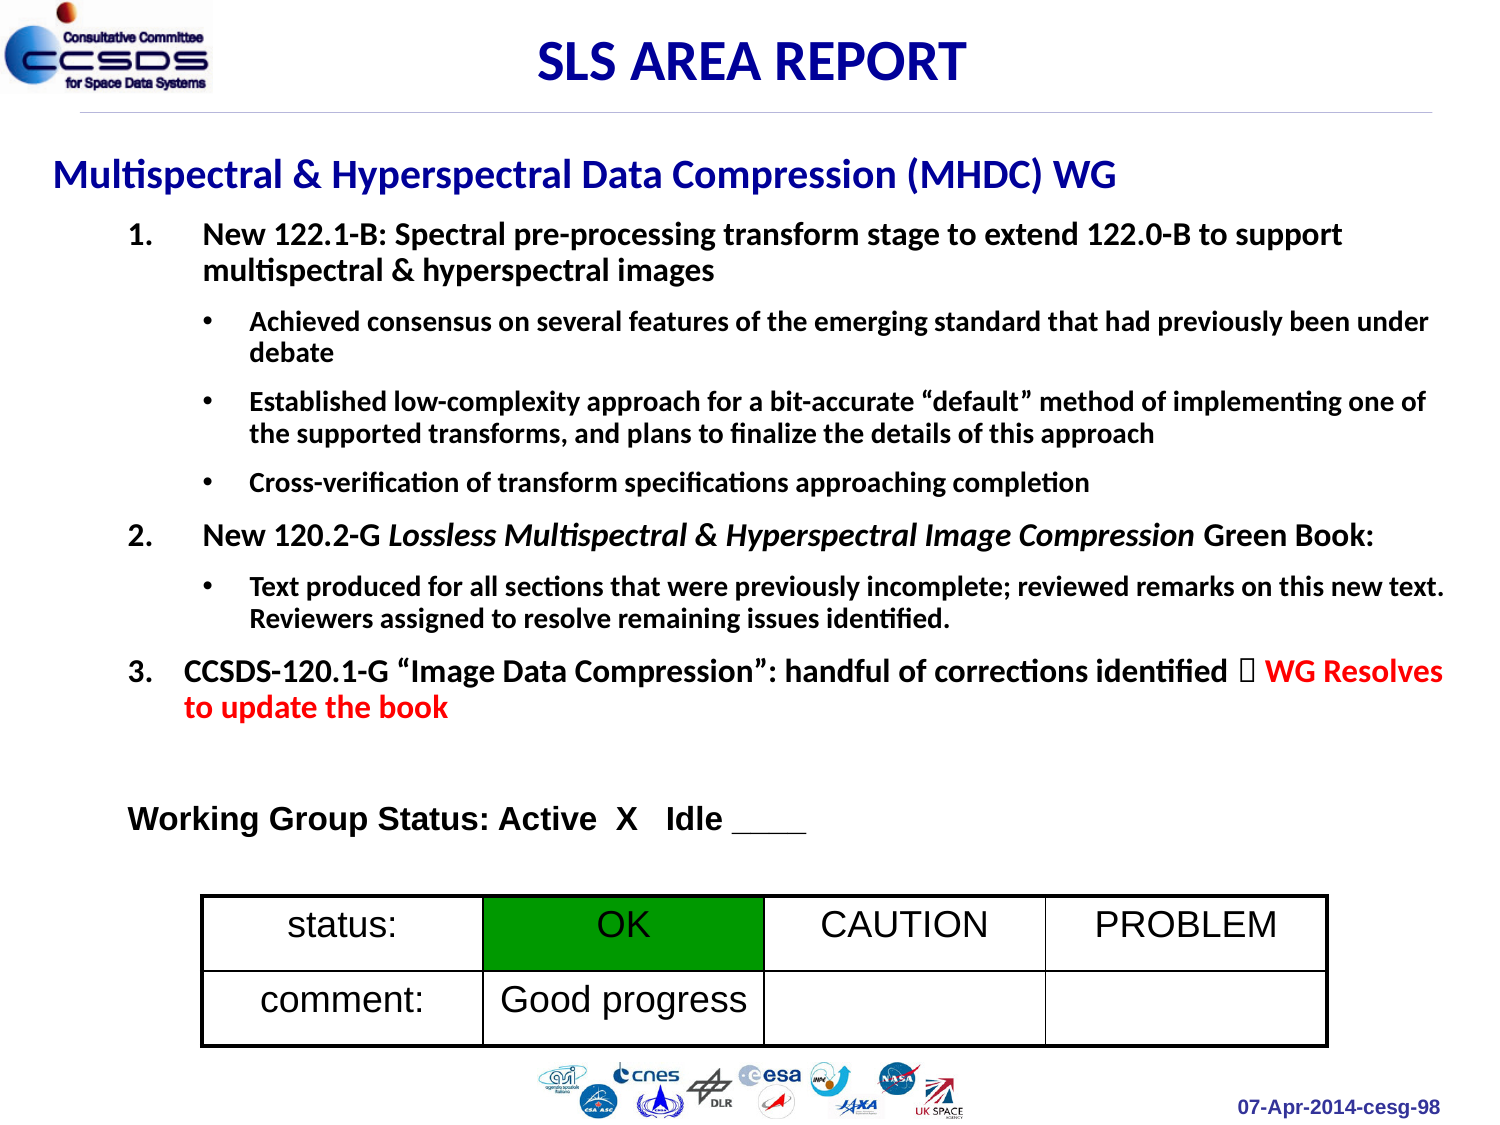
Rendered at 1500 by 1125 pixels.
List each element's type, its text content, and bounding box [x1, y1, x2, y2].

table_header PROBLEM [1046, 898, 1325, 970]
table_header OK [484, 898, 763, 970]
table_cell [765, 972, 1045, 1044]
table_header status: [204, 898, 482, 970]
table_cell [1046, 972, 1325, 1044]
text_box SLS AREA REPORT [447, 14, 1098, 100]
table_cell comment: [204, 972, 482, 1044]
table_header CAUTION [765, 898, 1045, 970]
table_cell Good progress [484, 972, 763, 1044]
text_box Multispectral & Hyperspectral Data Compression (MHDC) WG New 122.1-B: Spectral pre-processing transform stage to extend 122.0-B to support multispectral & hyperspectral images Achieved consensus on several features of the emerging standard that had previously been under debate Established low-complexity approach for a bit-accurate “default” method of implementing one of the supported transforms, and plans to finalize the details of this approach Cross-verification of transform specifications approaching completion New 120.2-G Lossless Multispectral & Hyperspectral Image Compression Green Book: Text produced for all sections that were previously incomplete; reviewed remarks on this new text. Reviewers assigned to resolve remaining issues identified. CCSDS-120.1-G “Image Data Compression”: handful of corrections identified  WG Resolves to update the book Working Group Status: Active X Idle ____ [38, 153, 1469, 845]
picture [0, 0, 213, 94]
picture [537, 1062, 963, 1119]
